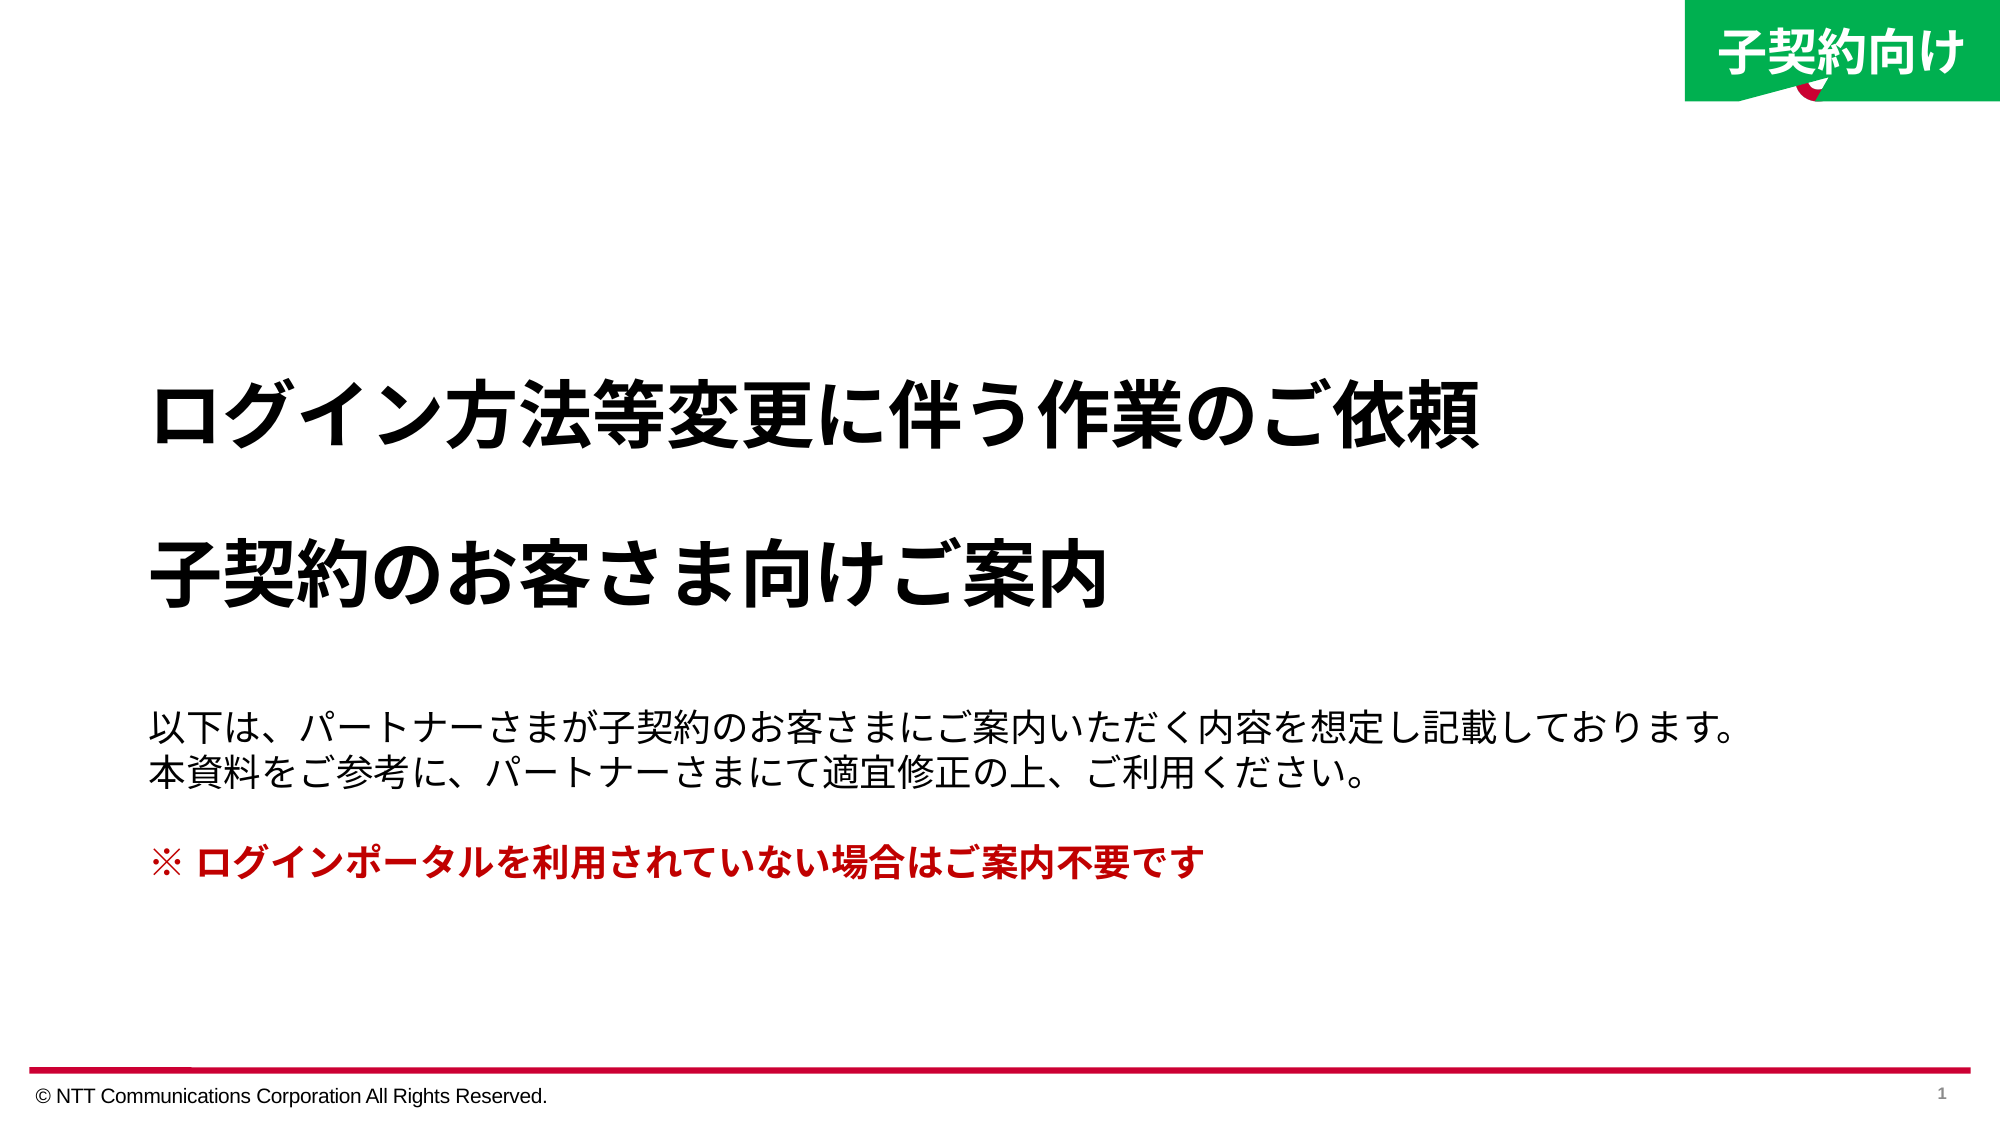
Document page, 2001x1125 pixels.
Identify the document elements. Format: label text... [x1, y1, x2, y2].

text_box 以下は、パートナーさまが子契約のお客さまにご案内いただく内容を想定し記載しております。 本資料をご参考に、パートナーさまにて適宜修正の上、ご利用ください。 ※ログインポータルを利用されていない場合はご案内不要です [133, 696, 1821, 892]
text_box 子契約向け [1684, 0, 2000, 102]
picture [1794, 79, 1827, 102]
title ログイン方法等変更に伴う作業のご依頼 子契約のお客さま向けご案内 [133, 342, 1866, 625]
